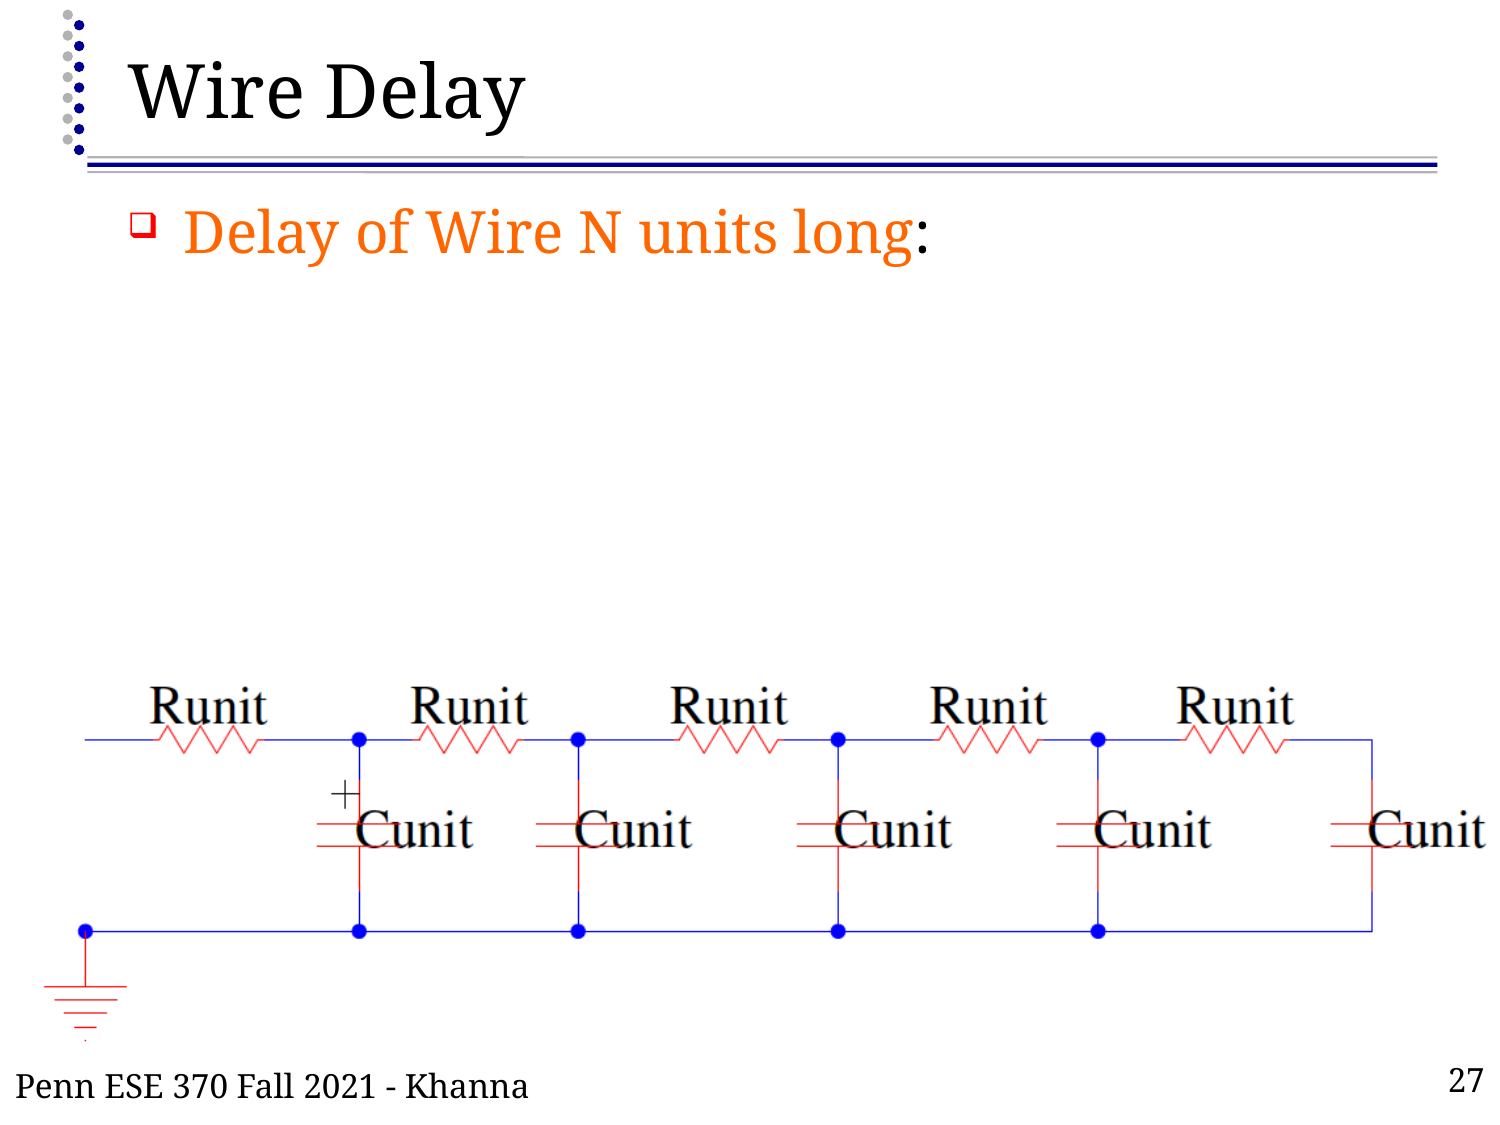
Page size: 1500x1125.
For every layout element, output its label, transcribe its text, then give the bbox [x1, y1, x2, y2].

slide_number 27 [1187, 1053, 1500, 1113]
footer Penn ESE 370 Fall 2021 - Khanna [0, 1037, 813, 1113]
title Wire Delay [112, 16, 1391, 142]
list Delay of Wire N units long: [112, 187, 1388, 635]
picture [39, 637, 1500, 1045]
